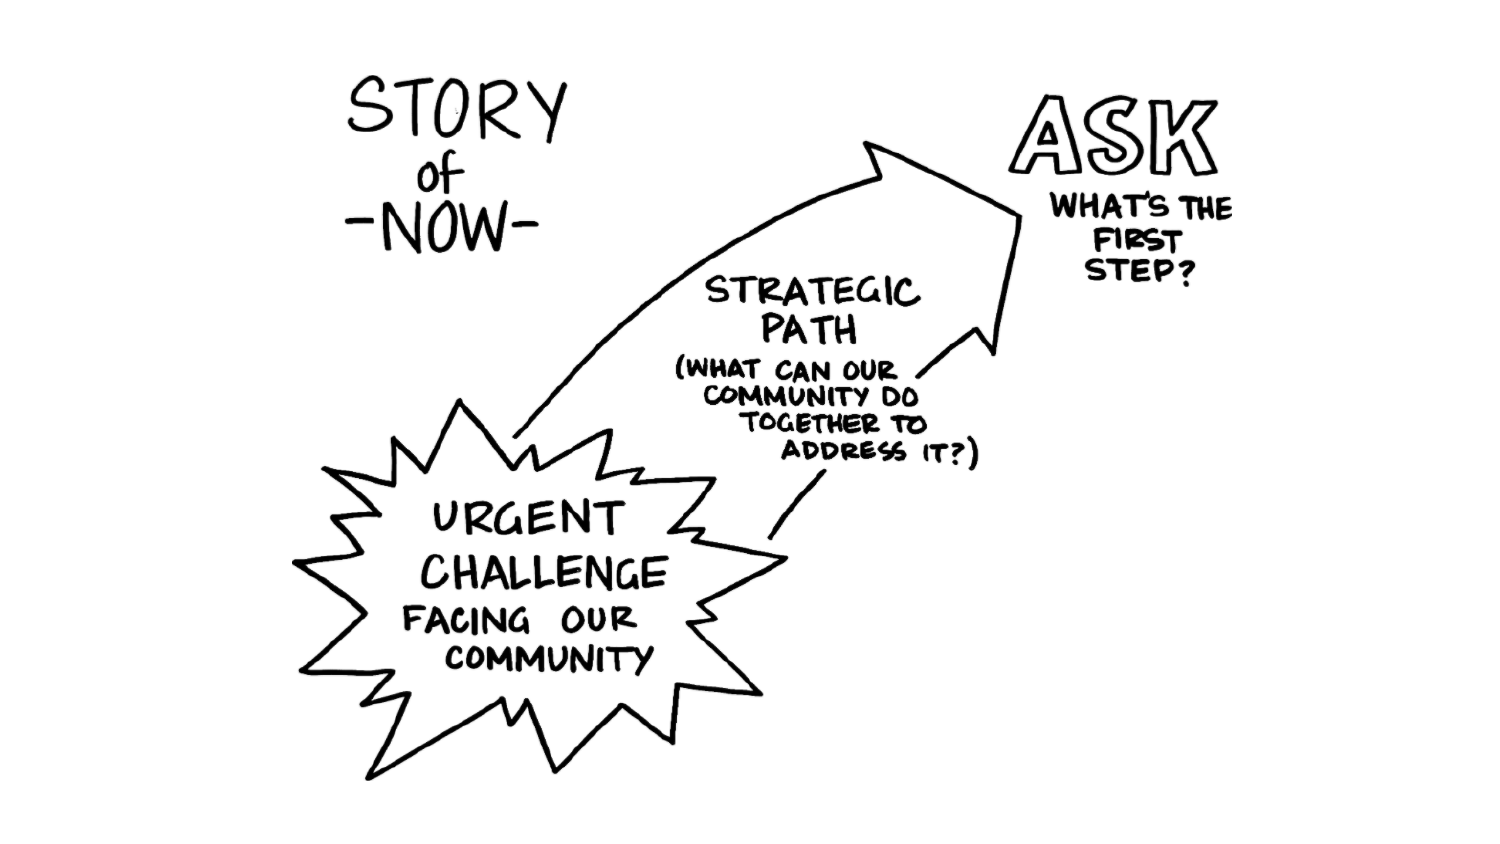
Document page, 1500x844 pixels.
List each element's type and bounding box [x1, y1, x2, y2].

picture [86, 24, 1414, 810]
